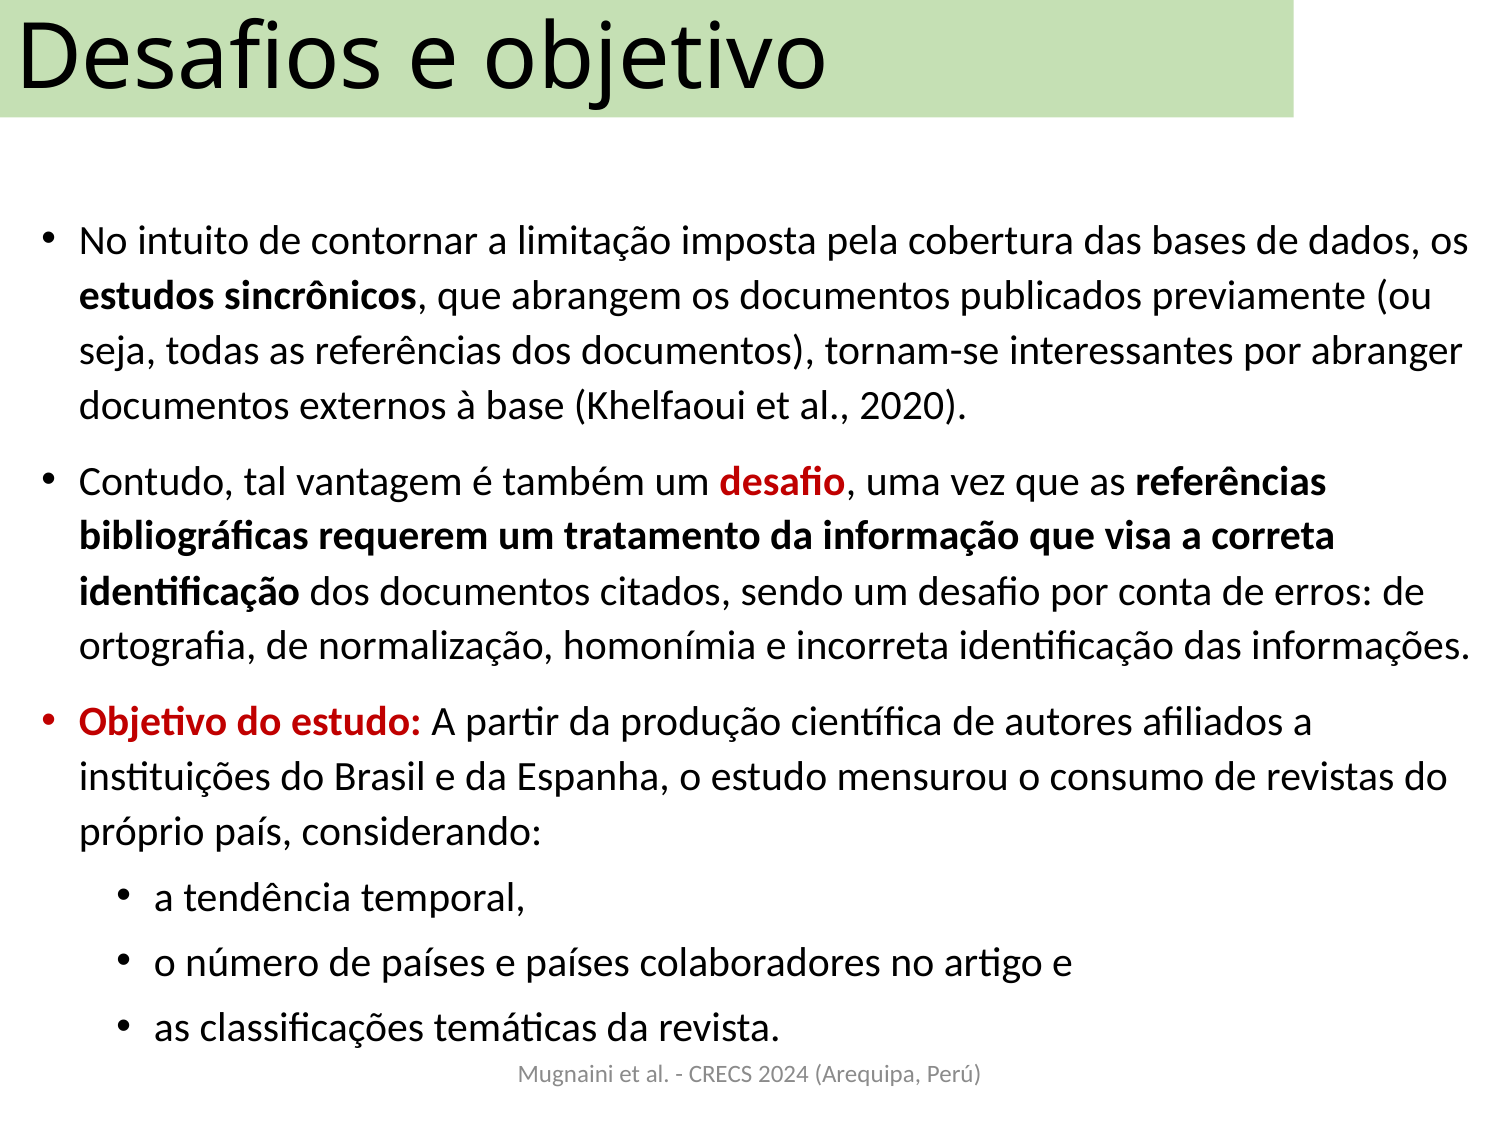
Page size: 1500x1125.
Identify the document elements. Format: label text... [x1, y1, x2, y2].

list No intuito de contornar a limitação imposta pela cobertura das bases de dados, os estudos sincrônicos, que abrangem os documentos publicados previamente (ou seja, todas as referências dos documentos), tornam-se interessantes por abranger documentos externos à base (Khelfaoui et al., 2020). Contudo, tal vantagem é também um desafio, uma vez que as referências bibliográficas requerem um tratamento da informação que visa a correta identificação dos documentos citados, sendo um desafio por conta de erros: de ortografia, de normalização, homonímia e incorreta identificação das informações. Objetivo do estudo: A partir da produção científica de autores afiliados a instituições do Brasil e da Espanha, o estudo mensurou o consumo de revistas do próprio país, considerando: a tendência temporal, o número de países e países colaboradores no artigo e as classificações temáticas da revista. [26, 200, 1500, 1081]
title Desafios e objetivo [0, 0, 1294, 118]
footer Mugnaini et al. - CRECS 2024 (Arequipa, Perú) [496, 1042, 1004, 1103]
